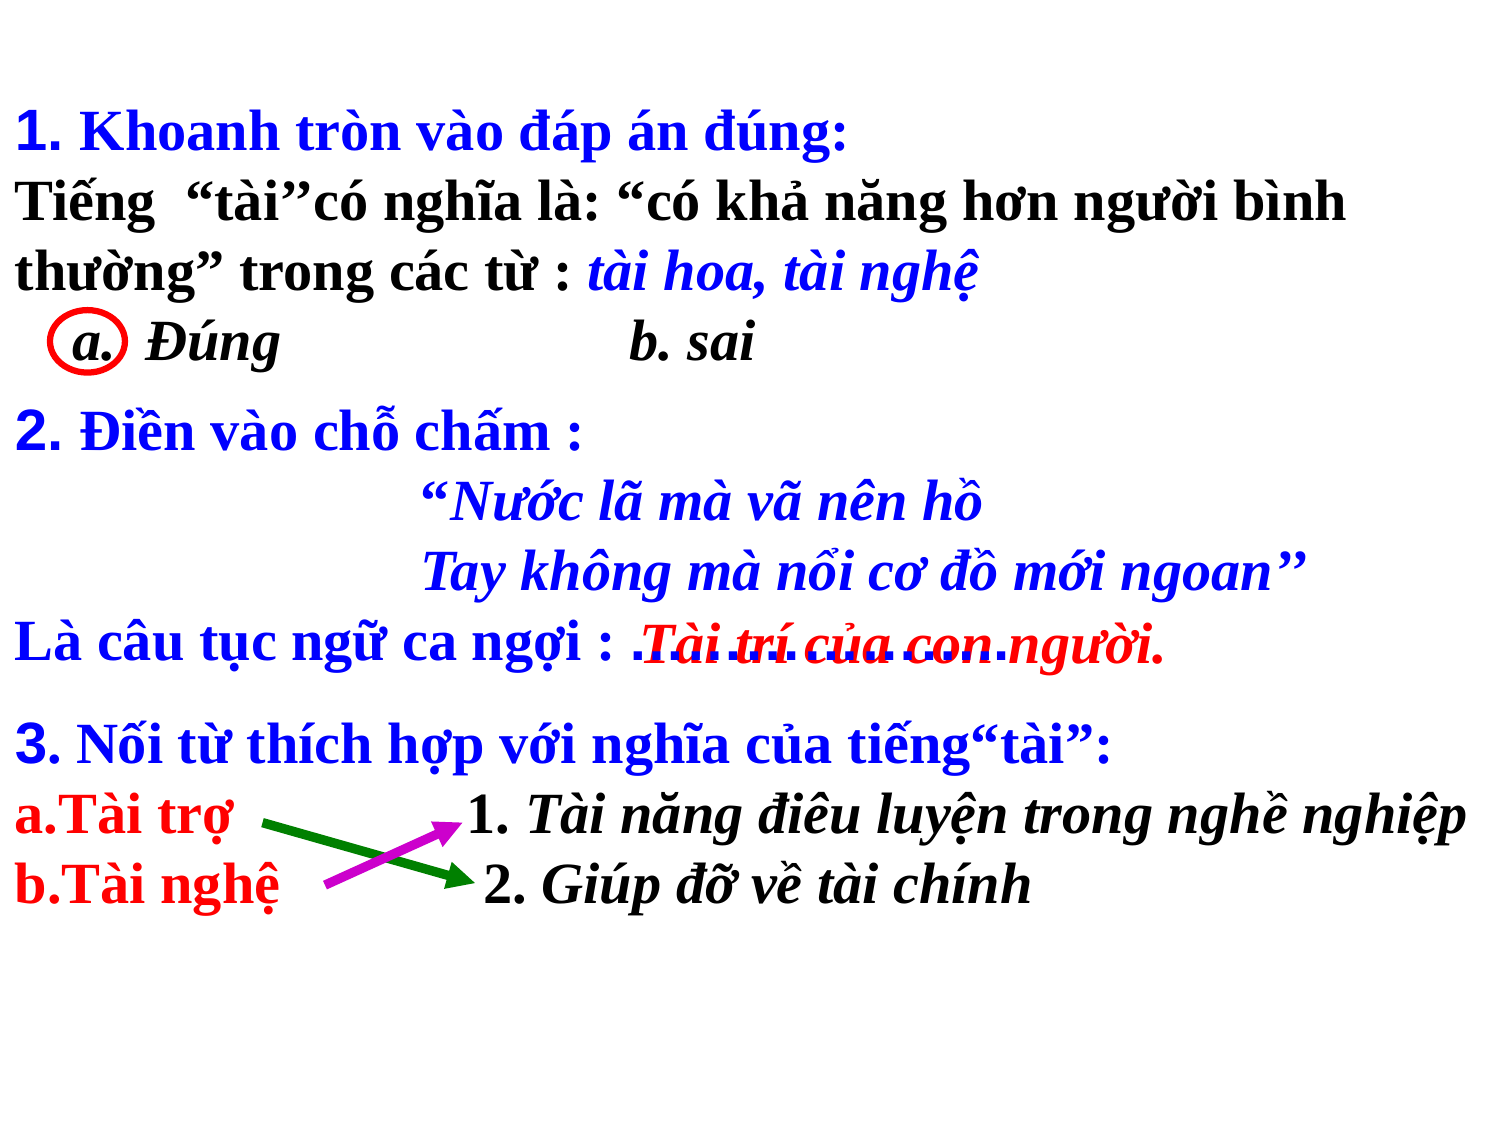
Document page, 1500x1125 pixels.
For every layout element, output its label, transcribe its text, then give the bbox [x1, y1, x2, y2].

text_box ……………….. [612, 595, 1113, 680]
text_box 3. Nối từ thích hợp với nghĩa của tiếng“tài”: a.Tài trợ 1. Tài năng điêu luyện trong nghề nghiệp b.Tài nghệ 2. Giúp đỡ về tài chính [0, 697, 1500, 923]
text_box [386, 858, 475, 886]
text_box 1. Khoanh tròn vào đáp án đúng: Tiếng “tài’’có nghĩa là: “có khả năng hơn người bình thường” trong các từ : tài hoa, tài nghệ a. Đúng b. sai [0, 85, 1500, 380]
text_box 2. Điền vào chỗ chấm : “Nước lã mà vã nên hồ Tay không mà nổi cơ đồ mới ngoan’’ Là câu tục ngữ ca ngợi : [0, 385, 1500, 680]
text_box [49, 310, 125, 373]
text_box [324, 822, 463, 886]
text_box Tài trí của con người. [624, 597, 1199, 683]
